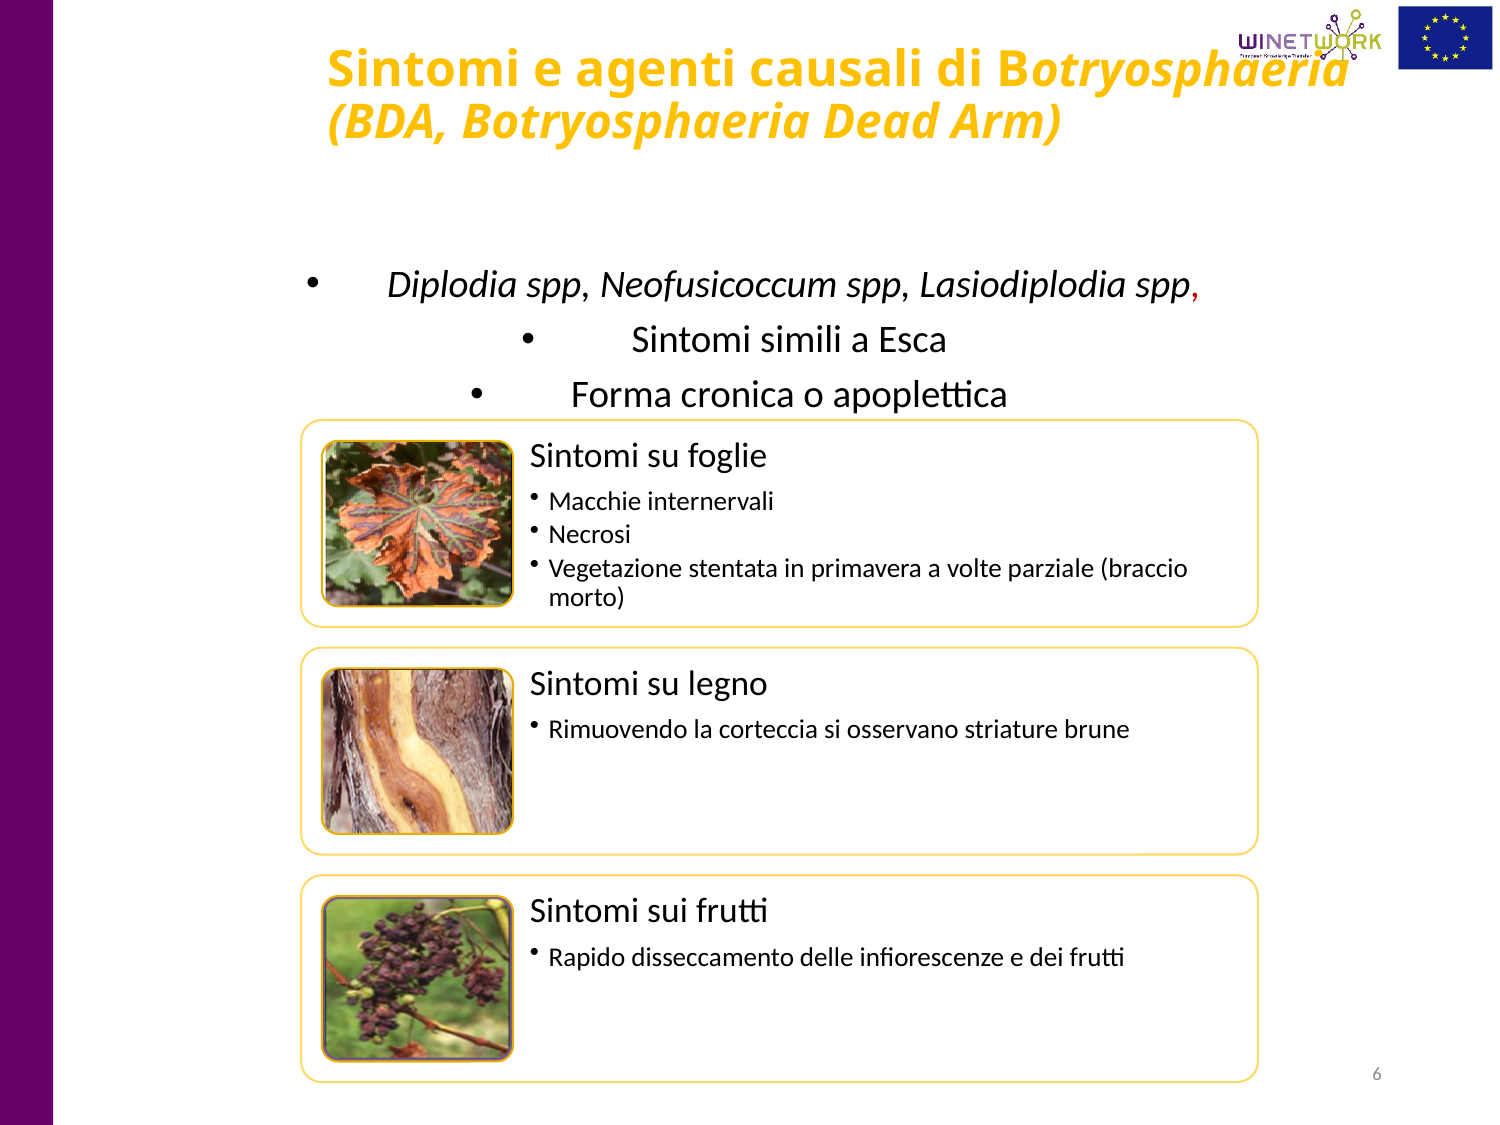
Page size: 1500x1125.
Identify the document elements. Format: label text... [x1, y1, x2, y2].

text_box [64, 258, 1447, 1002]
list Diplodia spp, Neofusicoccum spp, Lasiodiplodia spp, Sintomi simili a Esca Forma cronica o apoplettica [53, 196, 1500, 603]
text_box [301, 420, 1258, 1083]
title Sintomi e agenti causali di Botryosphaeria (BDA, Botryosphaeria Dead Arm) [312, 42, 1483, 150]
picture [1234, 4, 1386, 42]
picture [1396, 4, 1494, 71]
slide_number 6 [1059, 1042, 1397, 1103]
